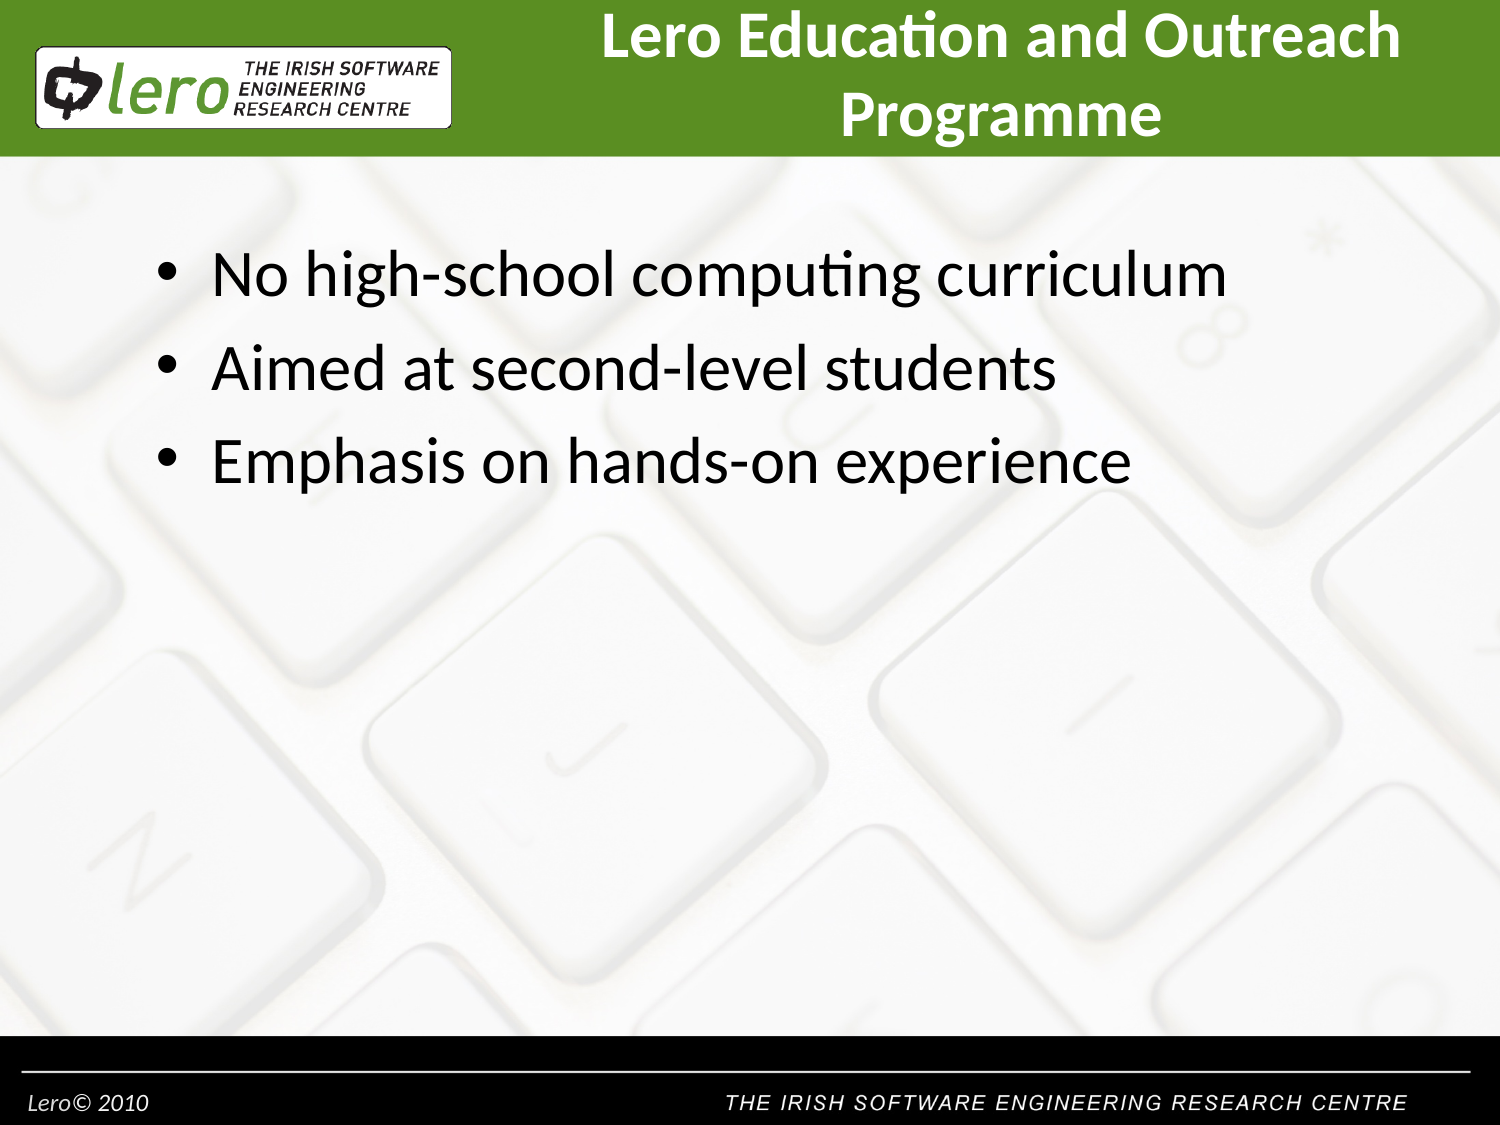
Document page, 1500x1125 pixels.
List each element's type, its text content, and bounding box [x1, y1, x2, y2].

list No high-school computing curriculum Aimed at second-level students Emphasis on hands-on experience [140, 222, 1301, 973]
title Lero Education and Outreach Programme [550, 0, 1454, 141]
picture [0, 0, 1500, 1125]
